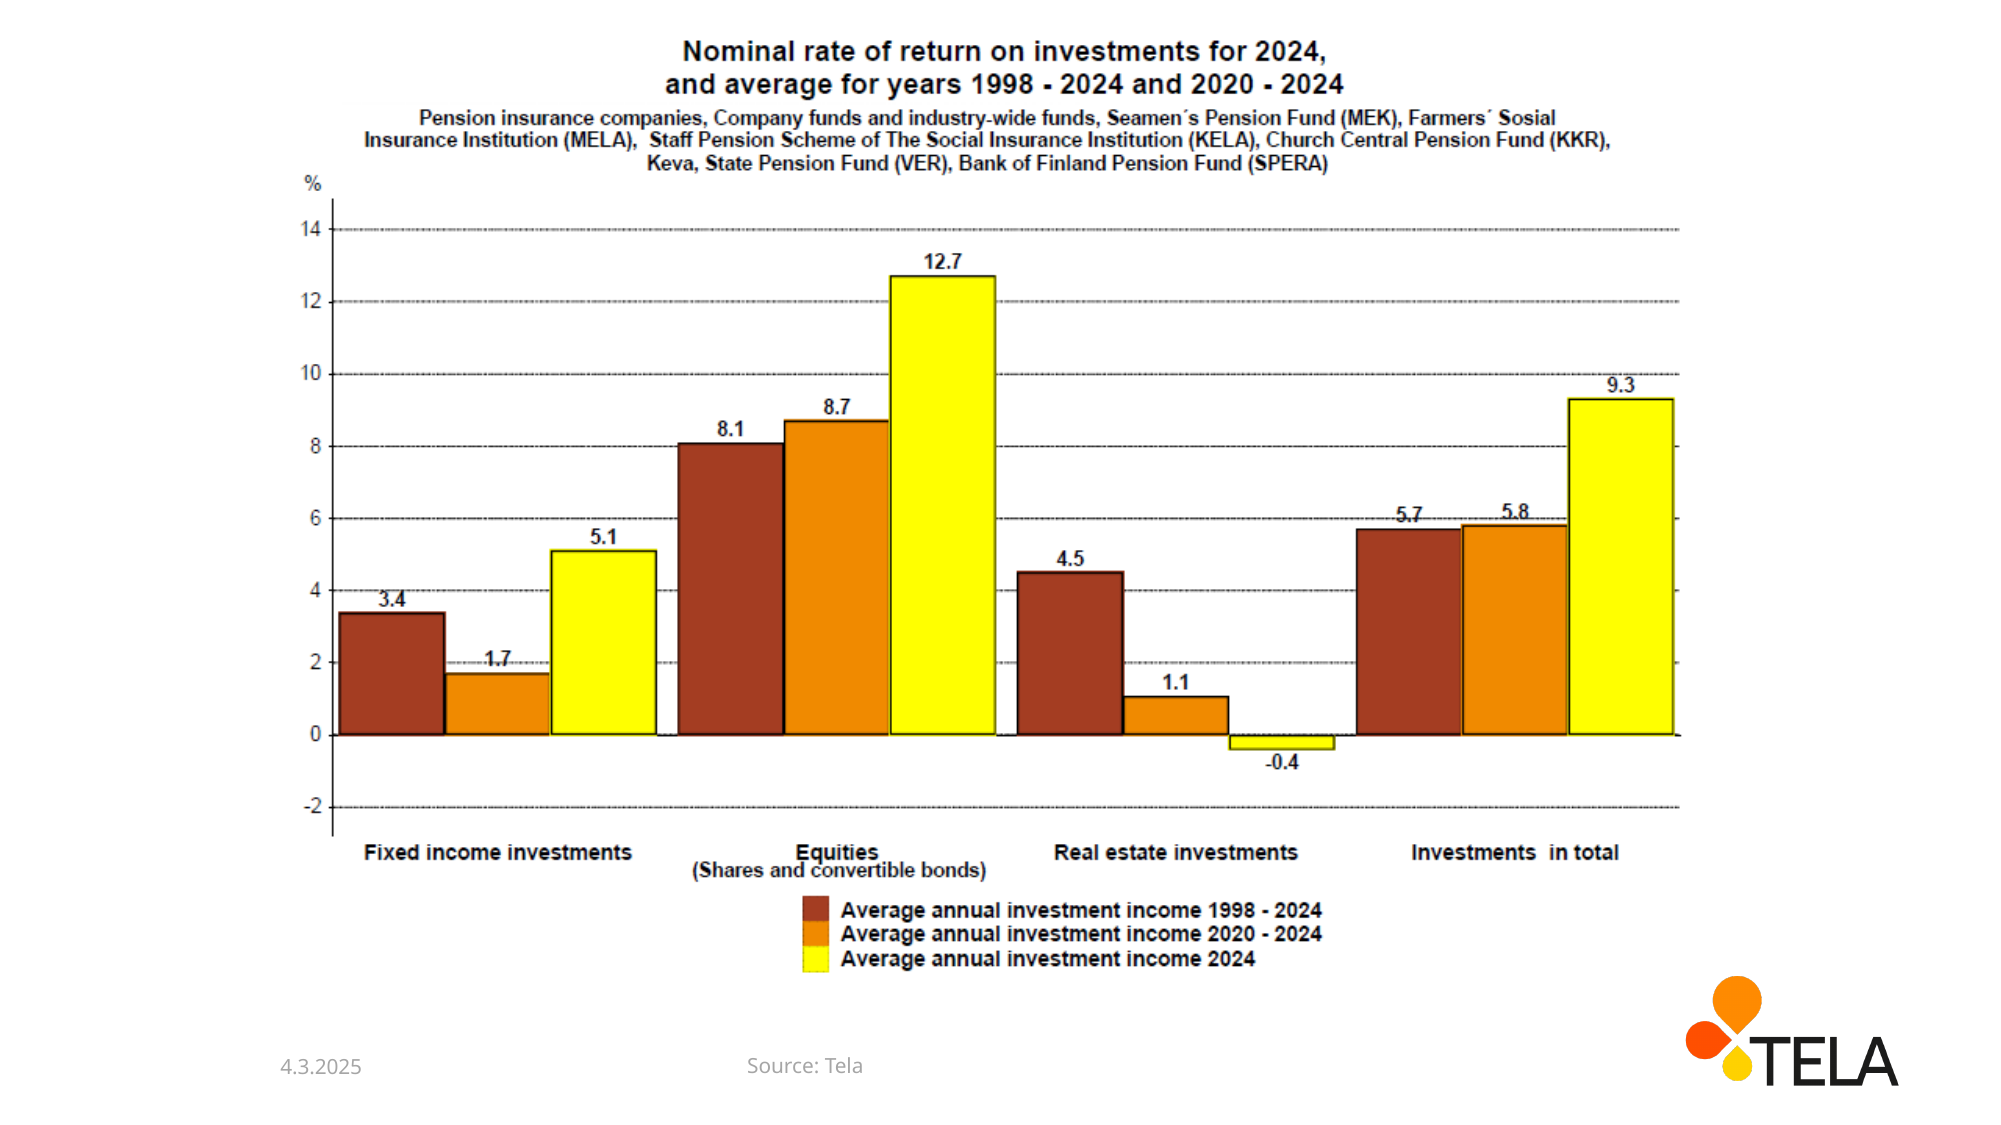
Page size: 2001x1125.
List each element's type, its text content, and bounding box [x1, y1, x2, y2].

footer Source: Tela [732, 1045, 1366, 1106]
picture [265, 18, 1910, 1097]
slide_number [265, 1045, 732, 1106]
